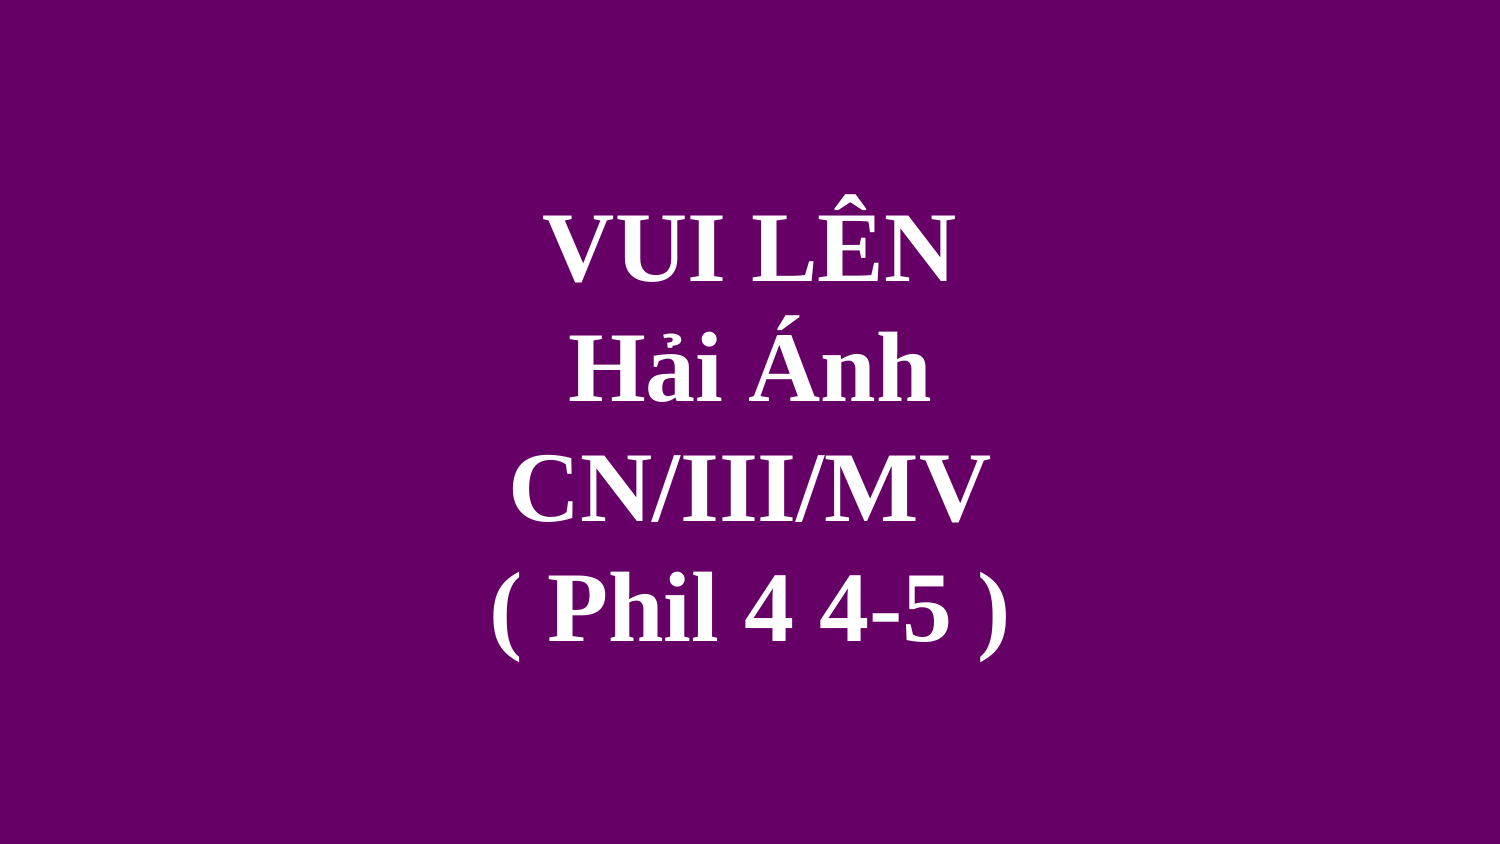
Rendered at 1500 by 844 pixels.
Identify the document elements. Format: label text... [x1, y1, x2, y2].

title VUI LÊN Hải Ánh CN/III/MV ( Phil 4 4-5 ) [0, 0, 1500, 844]
